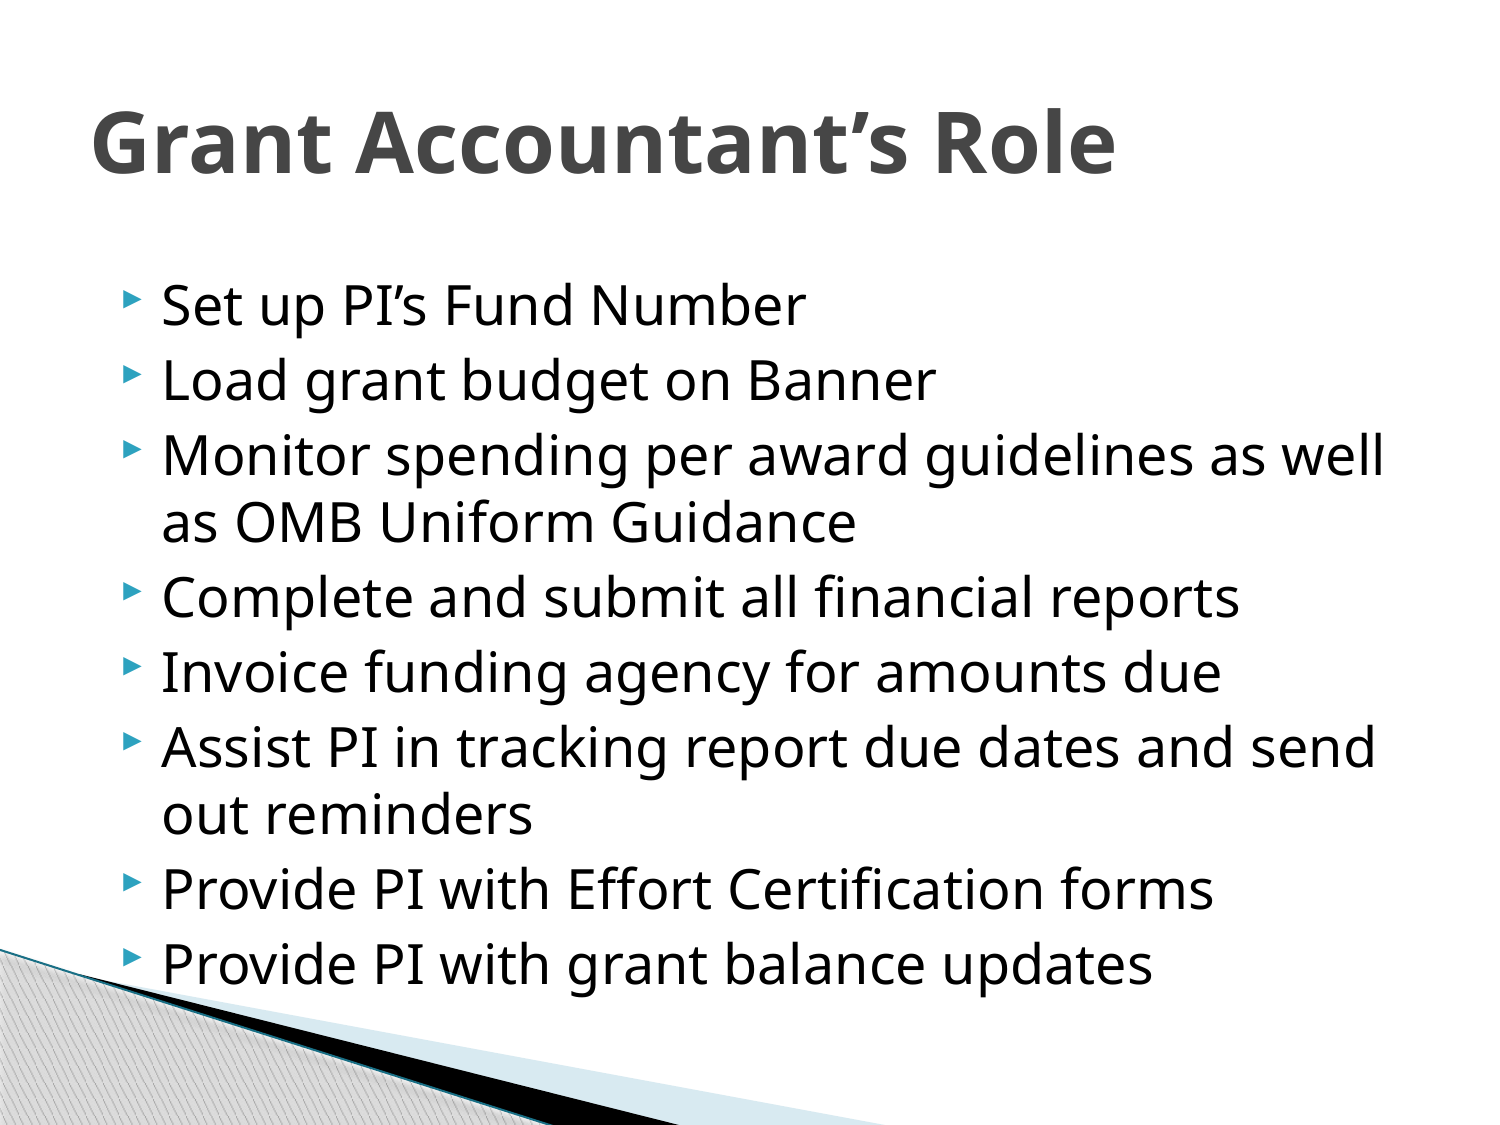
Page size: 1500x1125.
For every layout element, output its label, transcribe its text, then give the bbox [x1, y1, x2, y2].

title Grant Accountant’s Role [75, 45, 1425, 233]
list Set up PI’s Fund Number Load grant budget on Banner Monitor spending per award guidelines as well as OMB Uniform Guidance Complete and submit all financial reports Invoice funding agency for amounts due Assist PI in tracking report due dates and send out reminders Provide PI with Effort Certification forms Provide PI with grant balance updates [87, 262, 1438, 1005]
